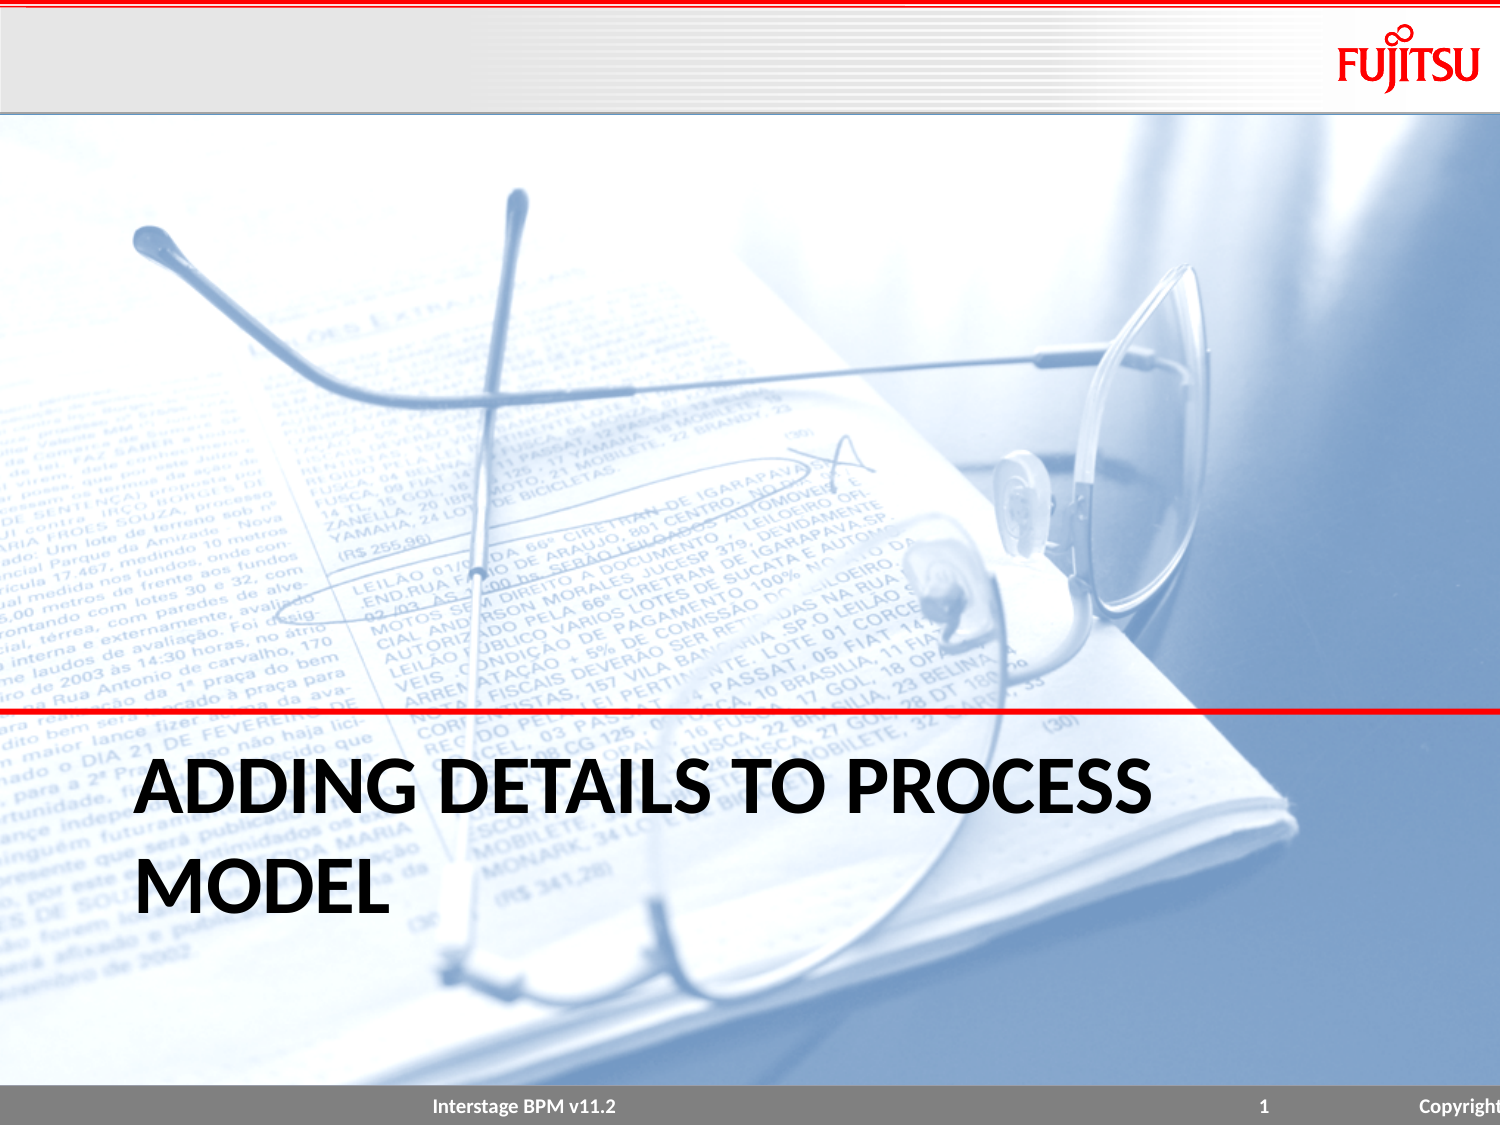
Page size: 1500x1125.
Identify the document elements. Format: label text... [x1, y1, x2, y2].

picture [0, 8, 1500, 112]
title Adding details to process model [118, 722, 1394, 947]
